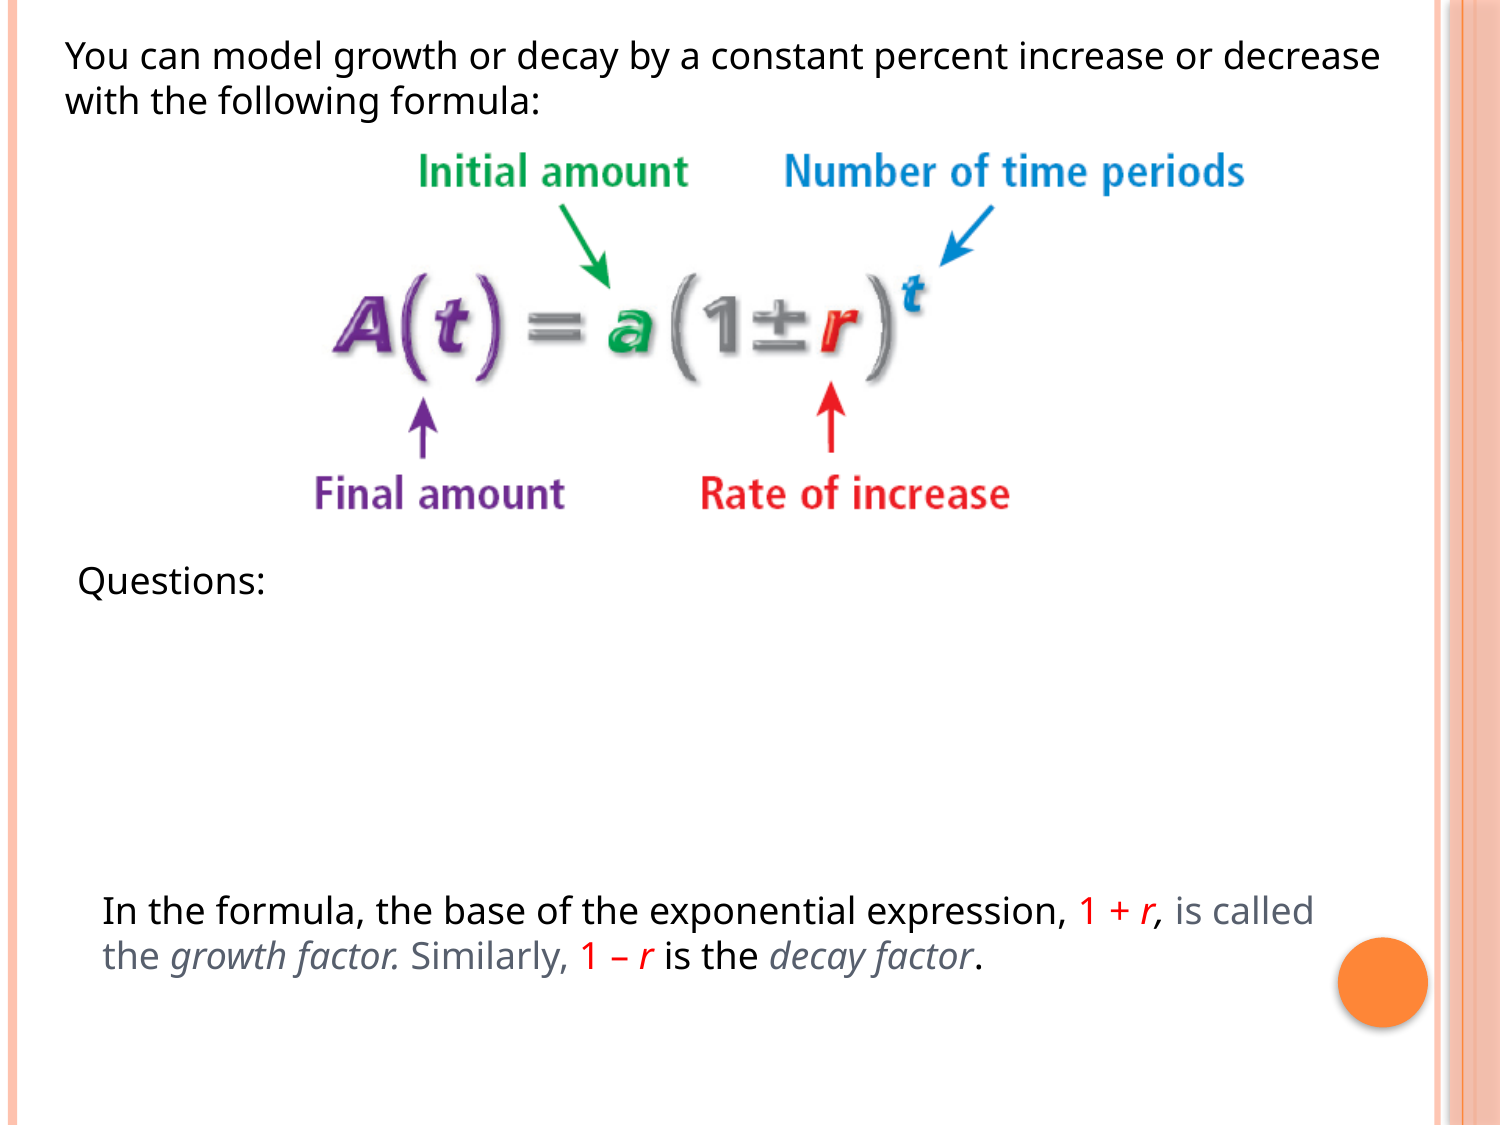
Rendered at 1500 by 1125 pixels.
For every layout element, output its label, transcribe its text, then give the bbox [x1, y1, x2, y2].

text_box You can model growth or decay by a constant percent increase or decrease with the following formula: [50, 24, 1438, 130]
picture [310, 136, 1263, 515]
text_box Questions: [62, 549, 363, 610]
text_box In the formula, the base of the exponential expression, 1 + r, is called the growth factor. Similarly, 1 – r is the decay factor. [87, 880, 1390, 985]
